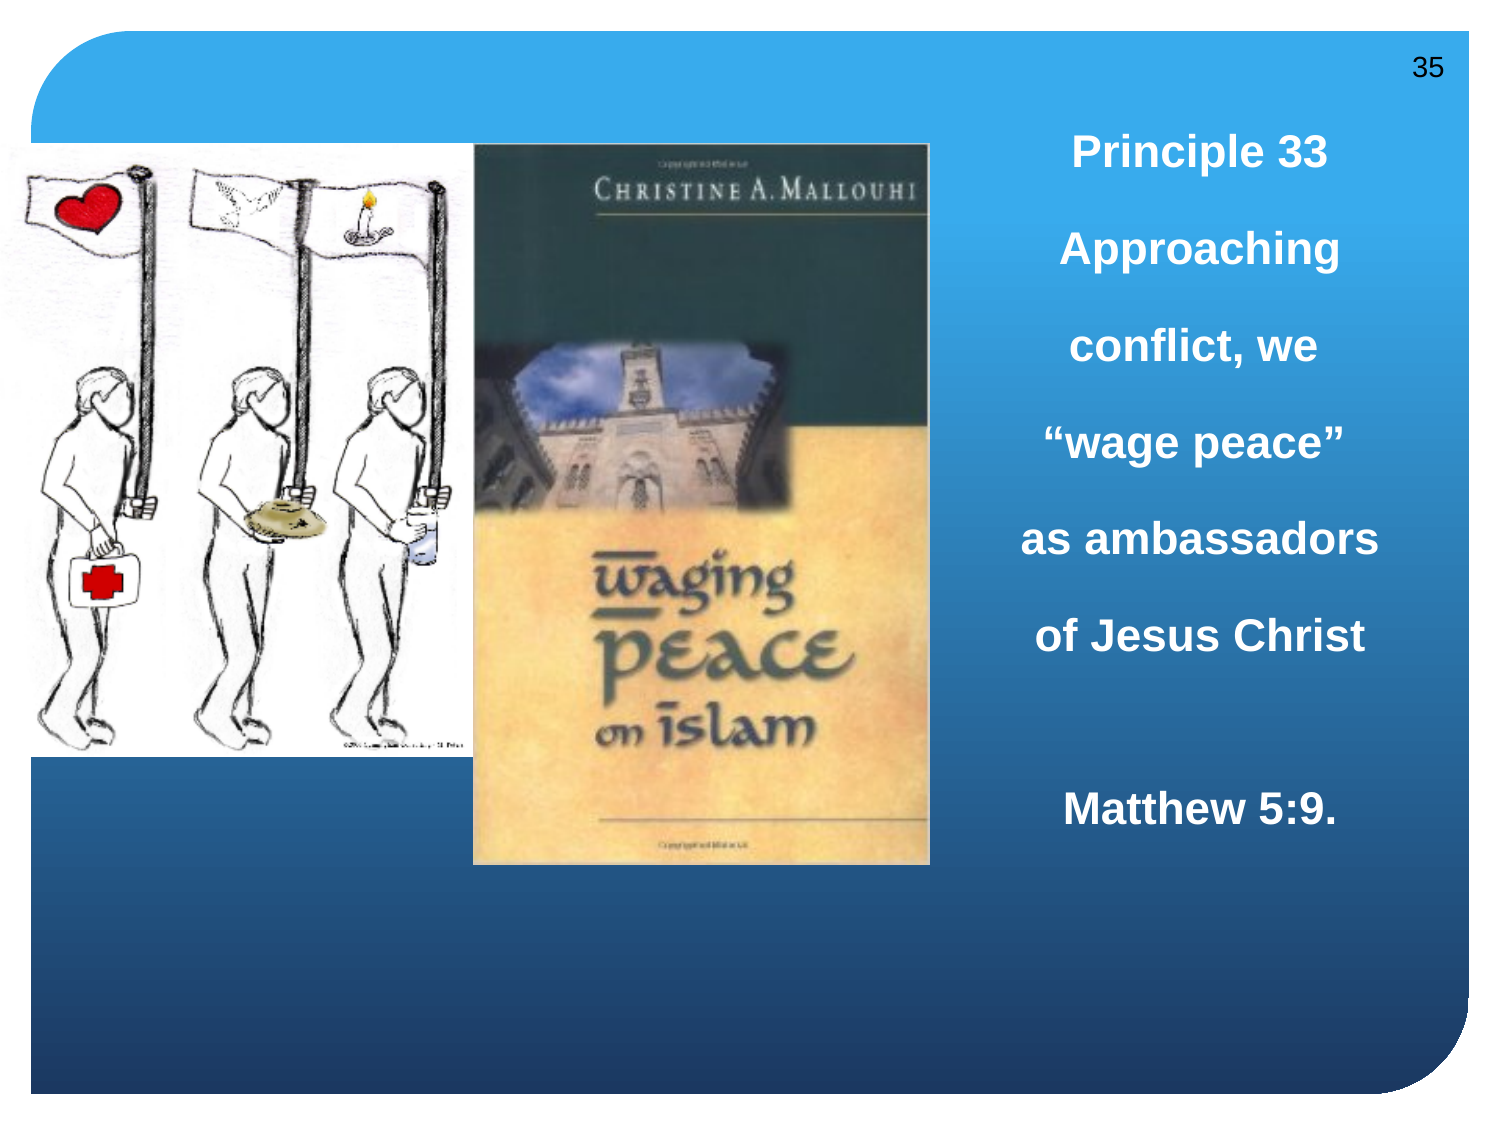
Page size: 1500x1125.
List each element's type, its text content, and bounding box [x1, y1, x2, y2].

picture [472, 143, 930, 865]
list Principle 33 Approaching conflict, we “wage peace” as ambassadors of Jesus Christ Matthew 5:9. [807, 38, 1500, 991]
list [0, 143, 472, 757]
